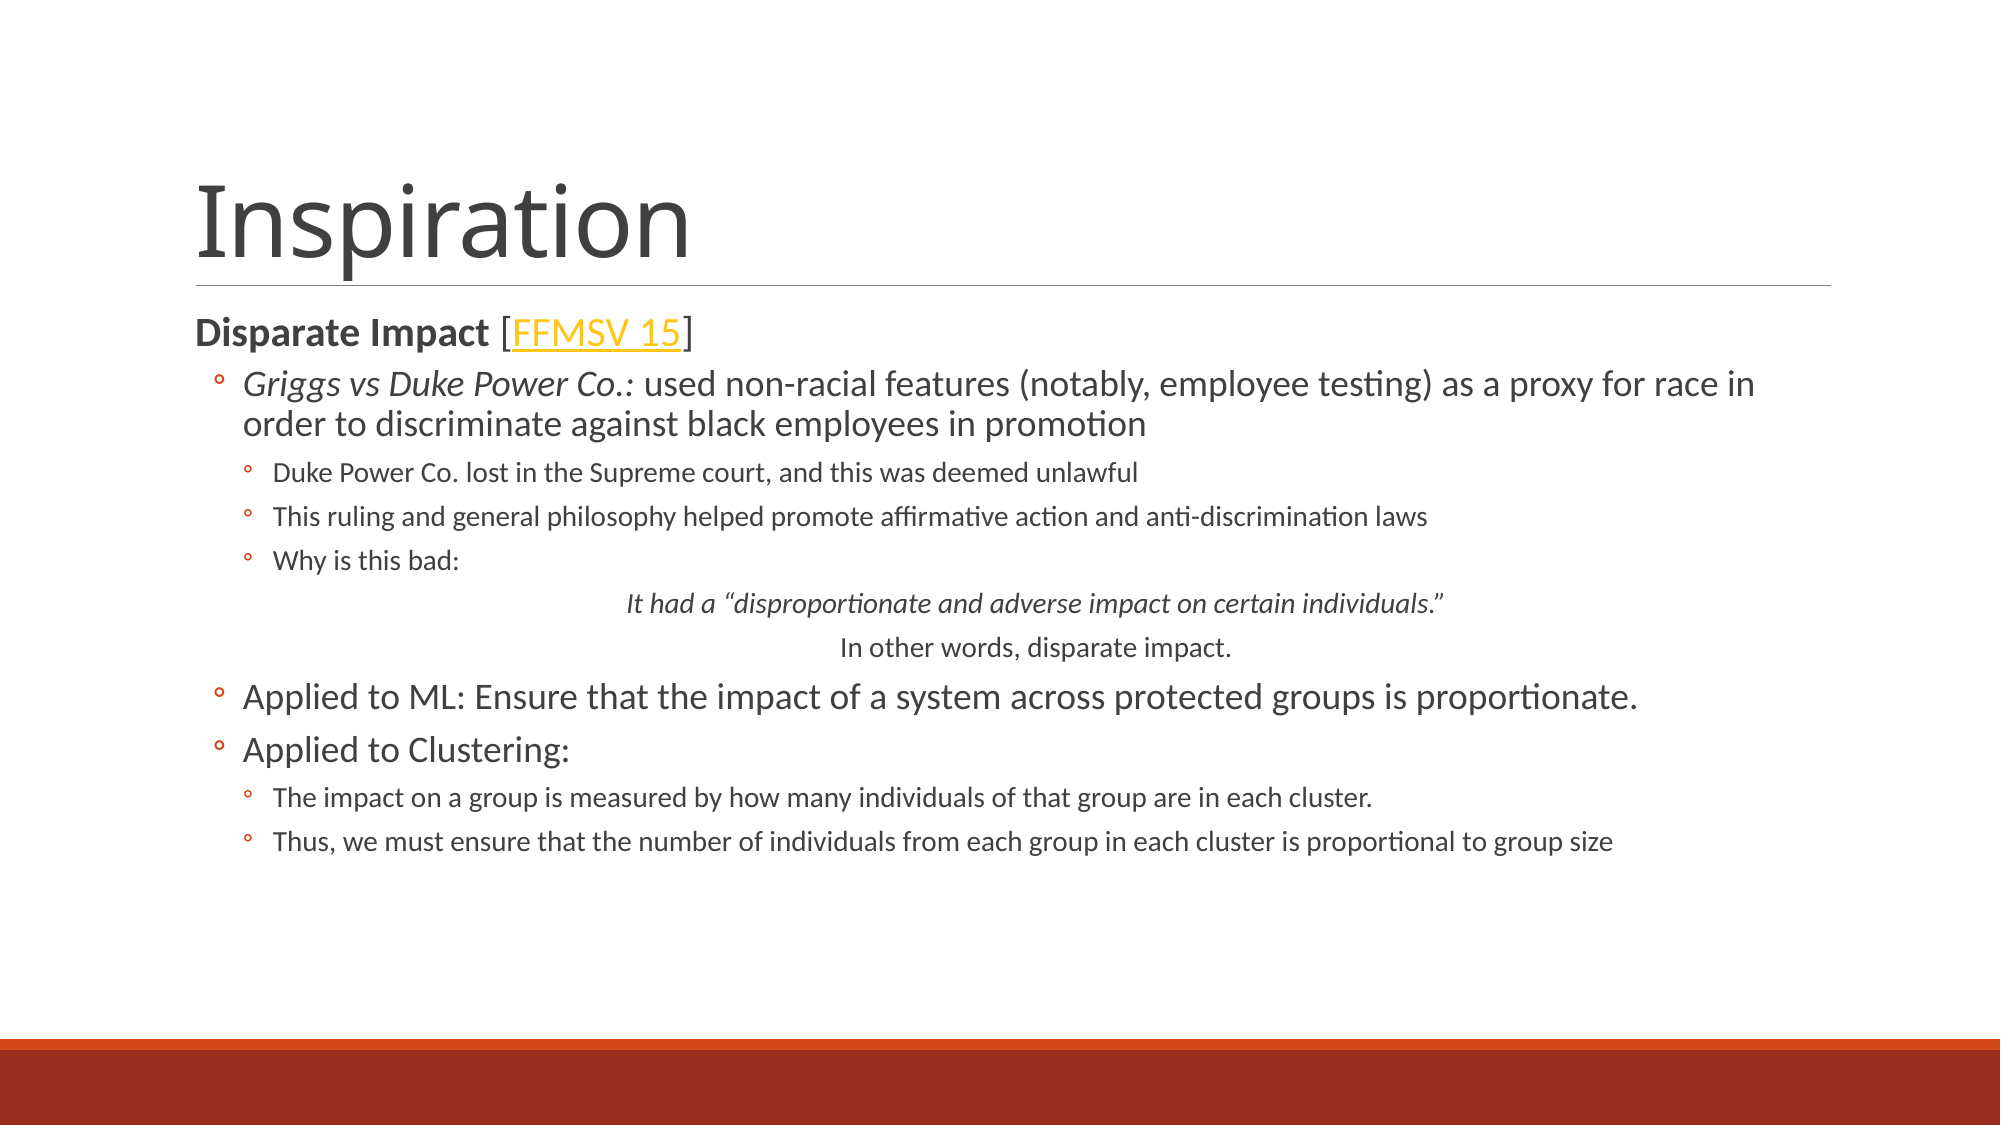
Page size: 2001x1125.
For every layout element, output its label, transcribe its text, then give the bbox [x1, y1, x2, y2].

list Disparate Impact [FFMSV 15] Griggs vs Duke Power Co.: used non-racial features (notably, employee testing) as a proxy for race in order to discriminate against black employees in promotion Duke Power Co. lost in the Supreme court, and this was deemed unlawful This ruling and general philosophy helped promote affirmative action and anti-discrimination laws Why is this bad: It had a “disproportionate and adverse impact on certain individuals.” In other words, disparate impact. Applied to ML: Ensure that the impact of a system across protected groups is proportionate. Applied to Clustering: The impact on a group is measured by how many individuals of that group are in each cluster. Thus, we must ensure that the number of individuals from each group in each cluster is proportional to group size [180, 302, 1830, 963]
title Inspiration [180, 47, 1830, 285]
